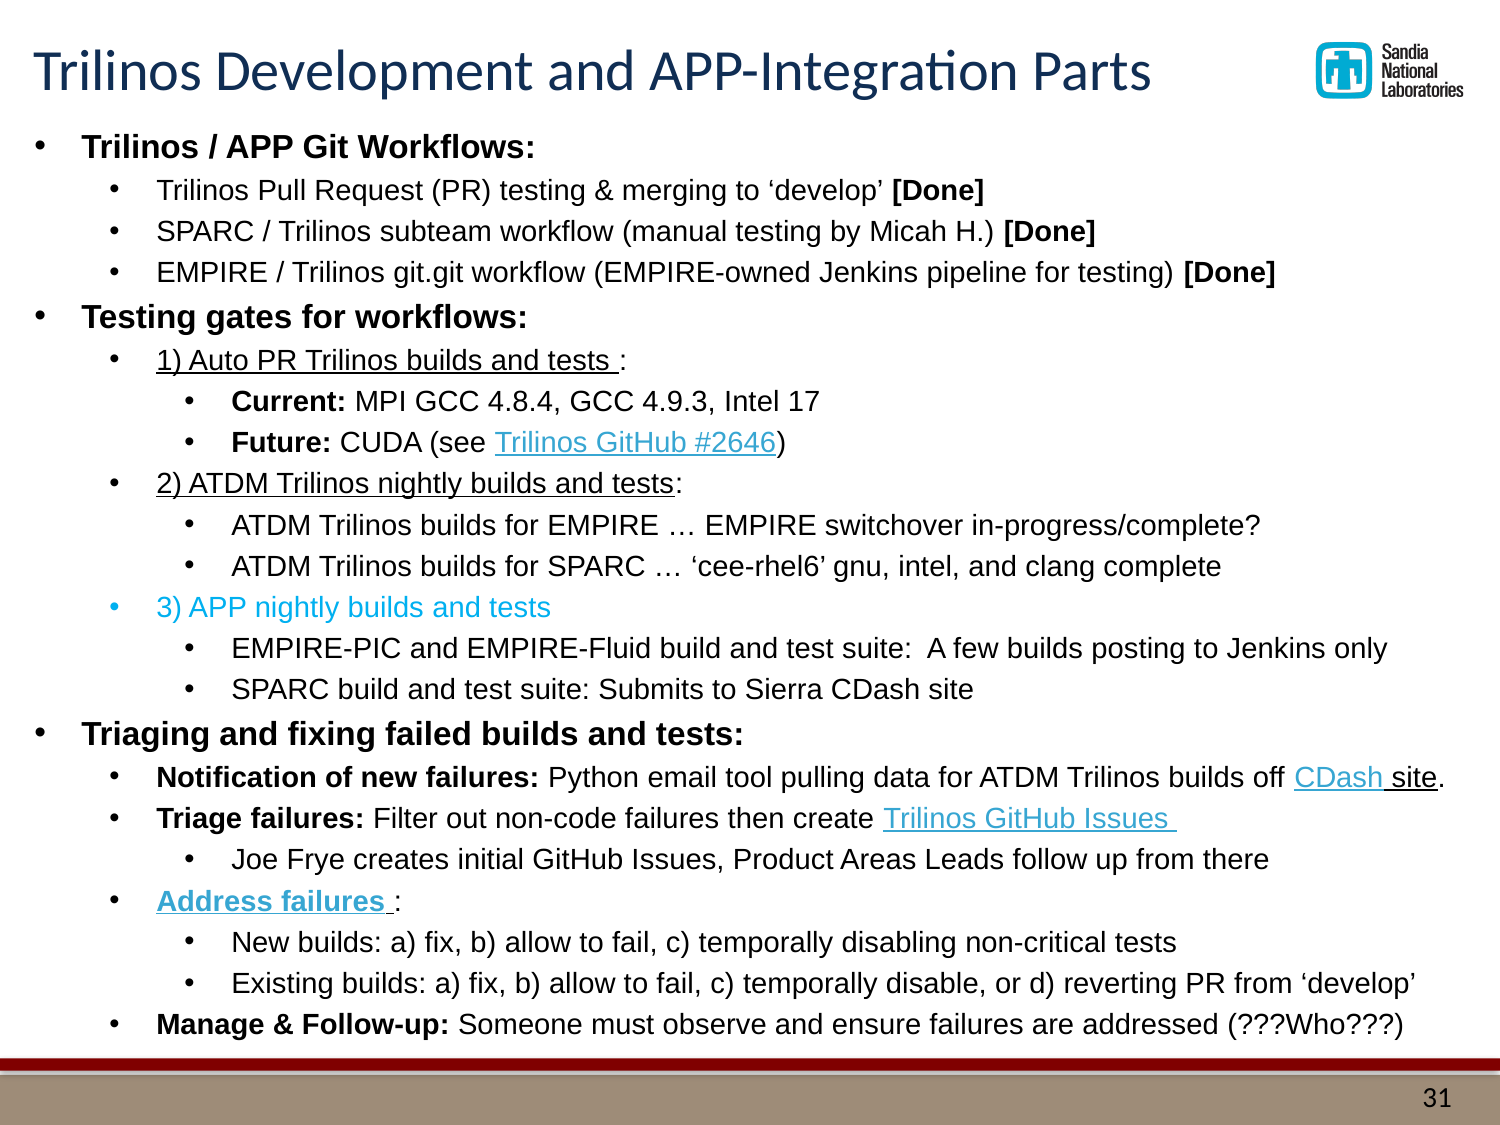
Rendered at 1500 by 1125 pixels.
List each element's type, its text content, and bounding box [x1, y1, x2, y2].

picture [1451, 37, 1467, 105]
title Trilinos Development and APP-Integration Parts [17, 28, 1451, 105]
slide_number 31 [1366, 1070, 1468, 1125]
text_box Trilinos / APP Git Workflows: Trilinos Pull Request (PR) testing & merging to ‘develop’ [Done] SPARC / Trilinos subteam workflow (manual testing by Micah H.) [Done] EMPIRE / Trilinos git.git workflow (EMPIRE-owned Jenkins pipeline for testing) [Done] Testing gates for workflows: 1) Auto PR Trilinos builds and tests : Current: MPI GCC 4.8.4, GCC 4.9.3, Intel 17 Future: CUDA (see Trilinos GitHub #2646) 2) ATDM Trilinos nightly builds and tests: ATDM Trilinos builds for EMPIRE … EMPIRE switchover in-progress/complete? ATDM Trilinos builds for SPARC … ‘cee-rhel6’ gnu, intel, and clang complete 3) APP nightly builds and tests EMPIRE-PIC and EMPIRE-Fluid build and test suite: A few builds posting to Jenkins only SPARC build and test suite: Submits to Sierra CDash site Triaging and fixing failed builds and tests: Notification of new failures: Python email tool pulling data for ATDM Trilinos builds off CDash site. Triage failures: Filter out non-code failures then create Trilinos GitHub Issues Joe Frye creates initial GitHub Issues, Product Areas Leads follow up from there Address failures : New builds: a) fix, b) allow to fail, c) temporally disabling non-critical tests Existing builds: a) fix, b) allow to fail, c) temporally disable, or d) reverting PR from ‘develop’ Manage & Follow-up: Someone must observe and ensure failures are addressed (???Who???) [19, 117, 1481, 1048]
